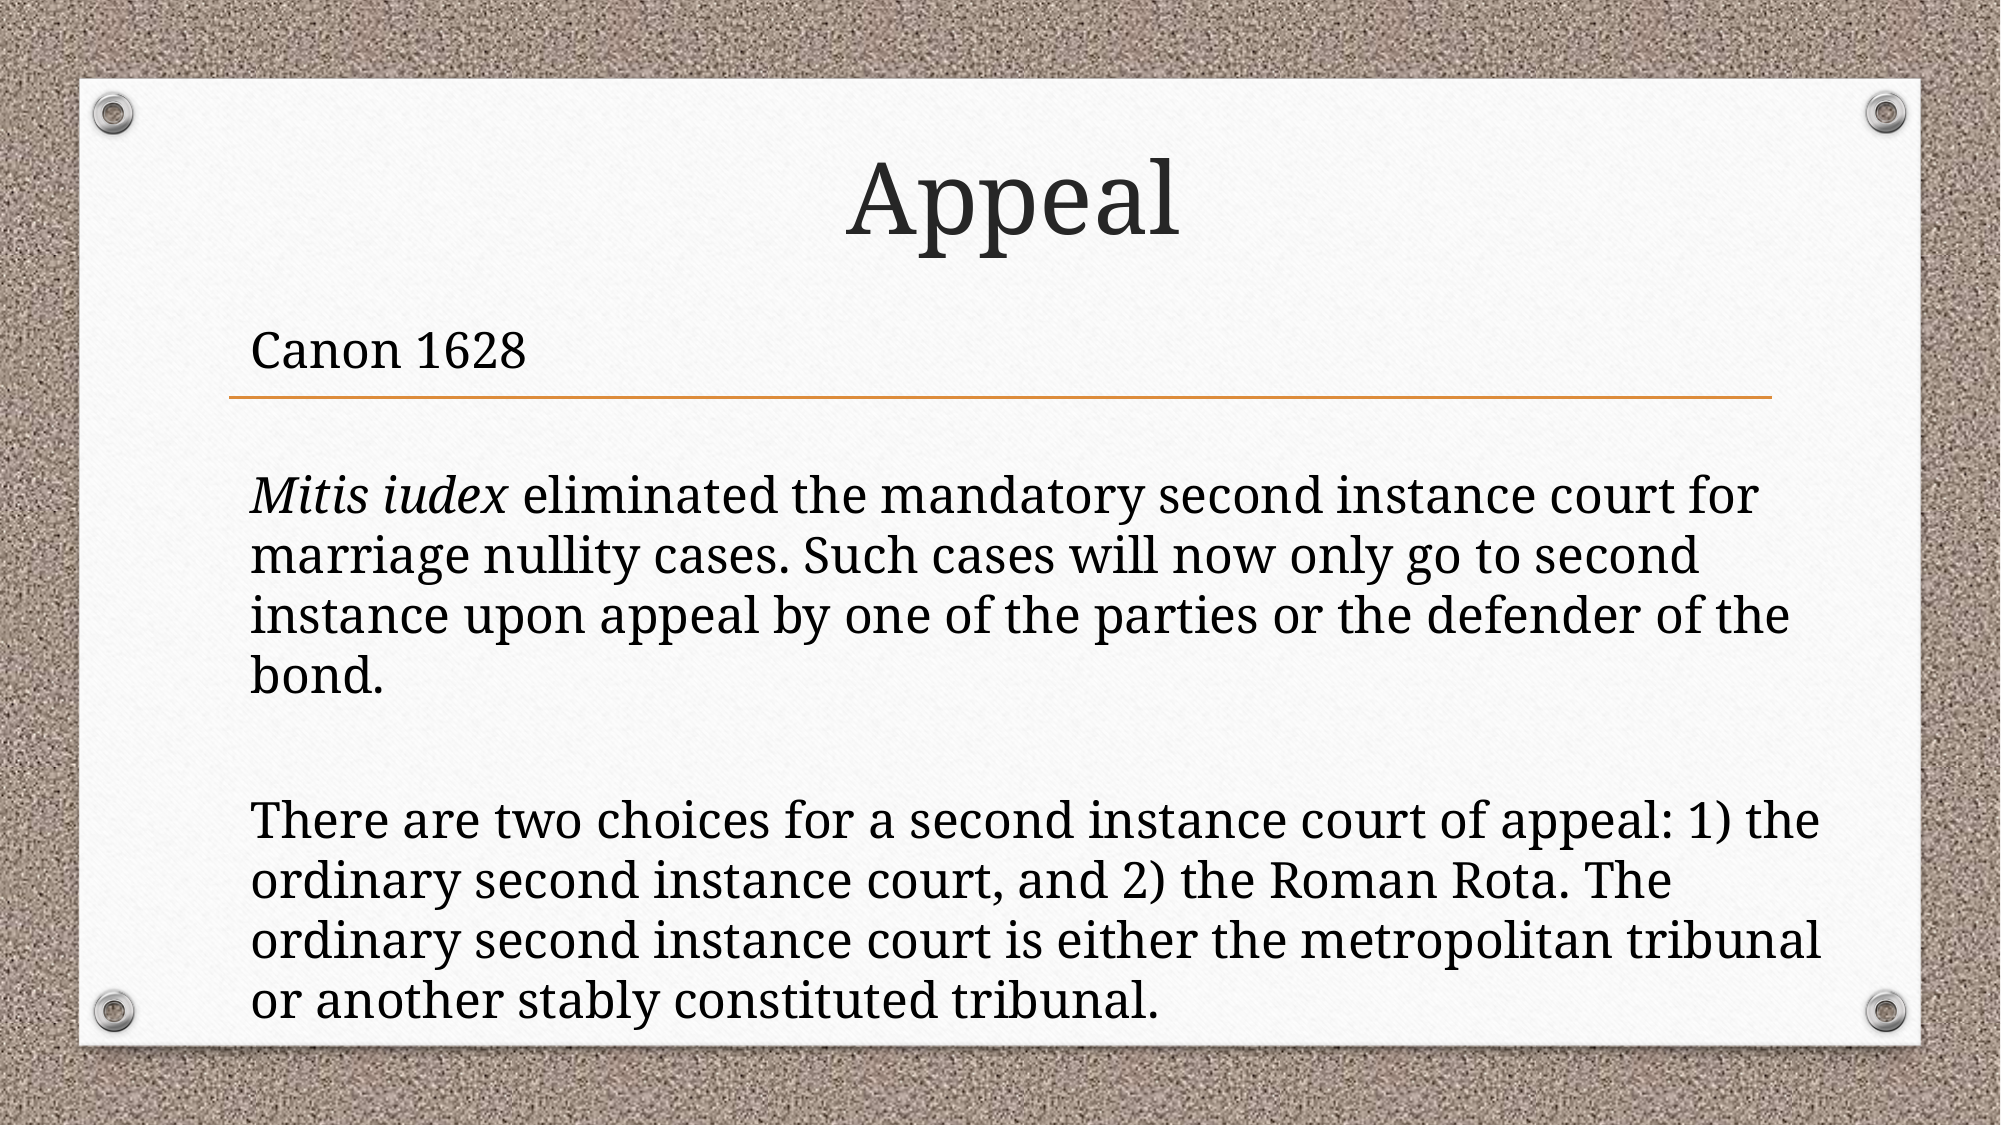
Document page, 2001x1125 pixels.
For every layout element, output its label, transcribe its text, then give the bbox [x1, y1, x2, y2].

list Canon 1628 Mitis iudex eliminated the mandatory second instance court for marriage nullity cases. Such cases will now only go to second instance upon appeal by one of the parties or the defender of the bond. There are two choices for a second instance court of appeal: 1) the ordinary second instance court, and 2) the Roman Rota. The ordinary second instance court is either the metropolitan tribunal or another stably constituted tribunal. [160, 311, 1868, 1098]
title Appeal [682, 73, 1346, 311]
picture [0, 0, 2001, 1125]
